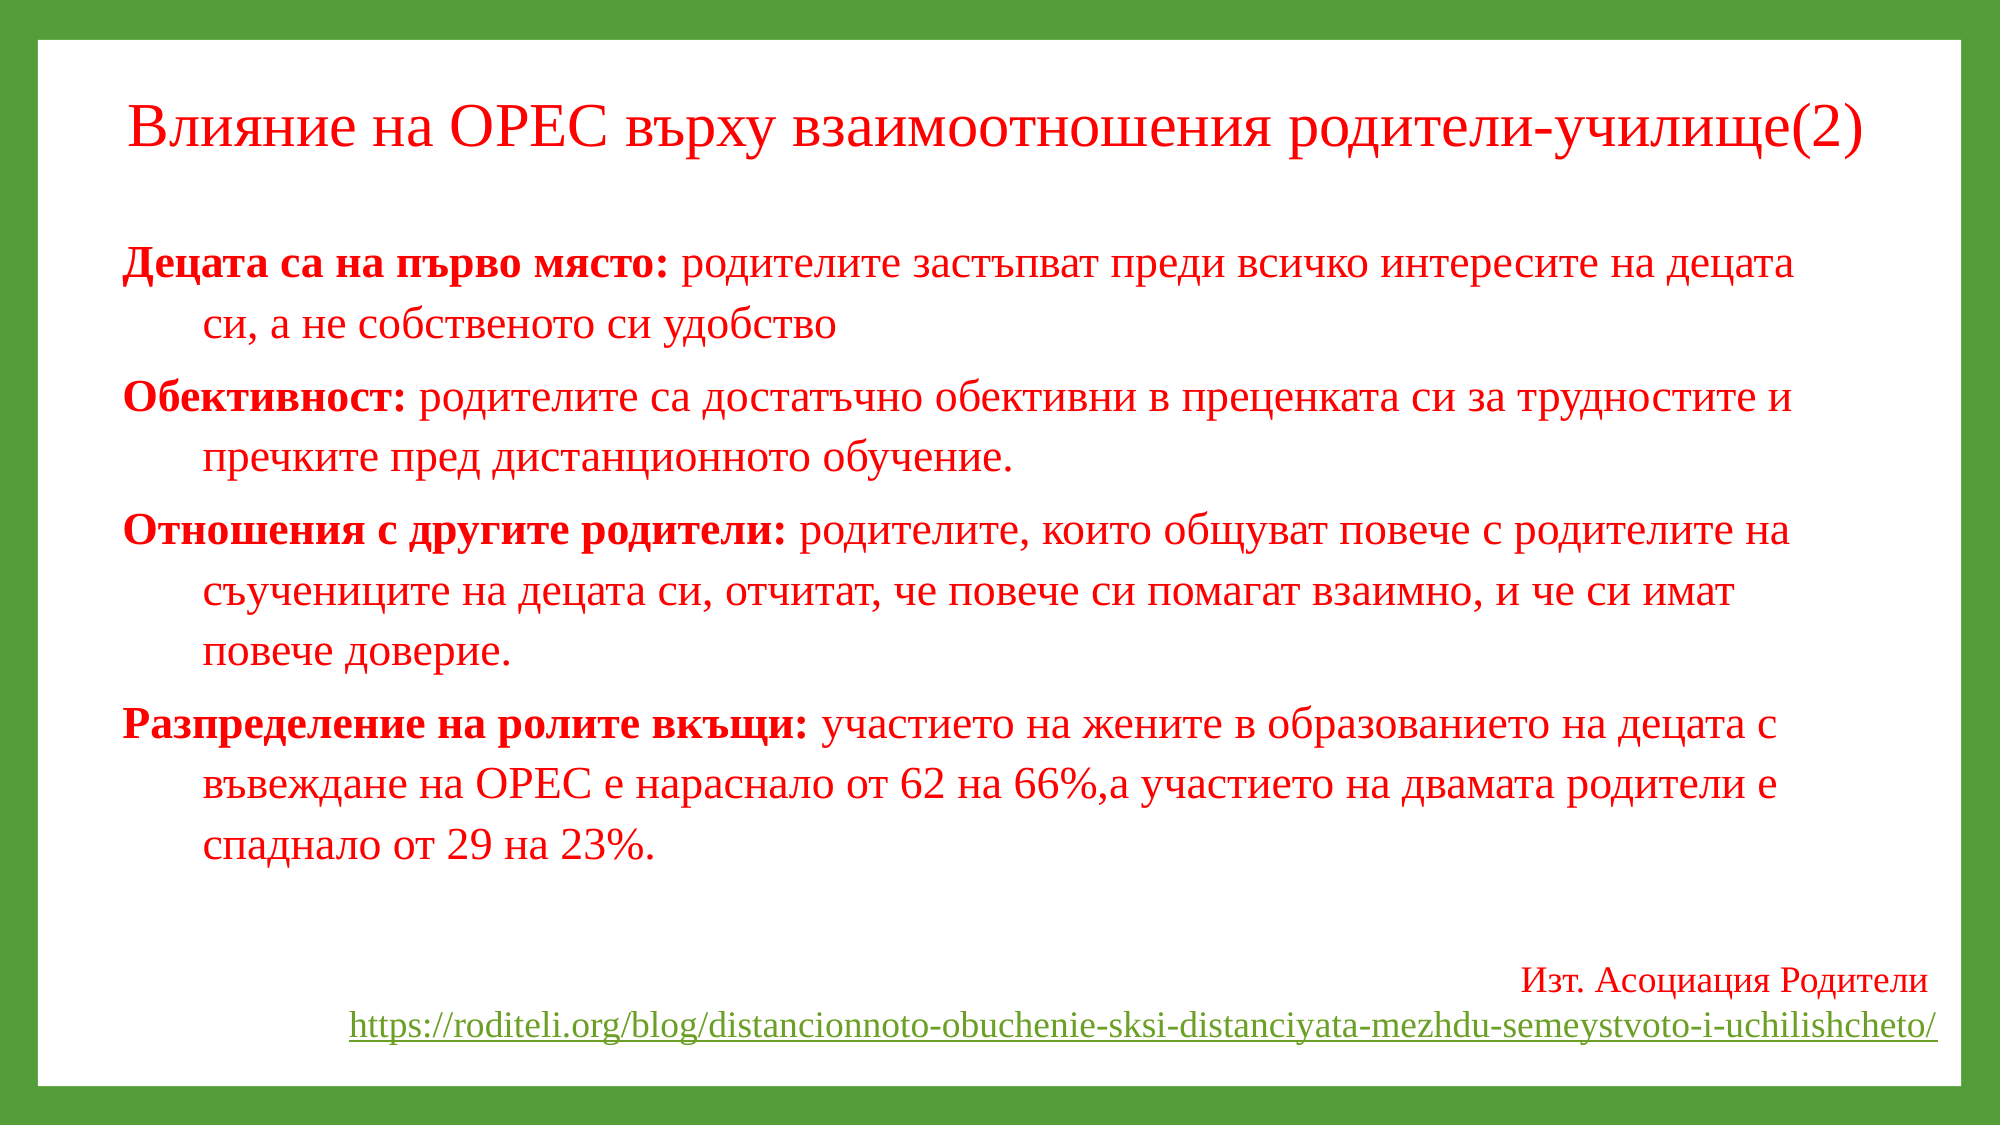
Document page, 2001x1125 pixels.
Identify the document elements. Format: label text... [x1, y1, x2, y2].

text_box Изт. Асоциация Родители https://roditeli.org/blog/distancionnoto-obuchenie-sksi-distanciyata-mezhdu-semeystvoto-i-uchilishcheto/ [51, 947, 1954, 1053]
title Влияние на ОРЕС върху взаимоотношения родители-училище(2) [68, 62, 1941, 191]
list Децата са на първо място: родителите застъпват преди всичко интересите на децата си, а не собственото си удобство Обективност: родителите са достатъчно обективни в преценката си за трудностите и пречките пред дистанционното обучение. Отношения с другите родители: родителите, които общуват повече с родителите на съучениците на децата си, отчитат, че повече си помагат взаимно, и че си имат повече доверие. Разпределение на ролите вкъщи: участието на жените в образованието на децата с въвеждане на ОРЕС е нараснало от 62 на 66%,а участието на двамата родители е спаднало от 29 на 23%. [99, 218, 1872, 932]
